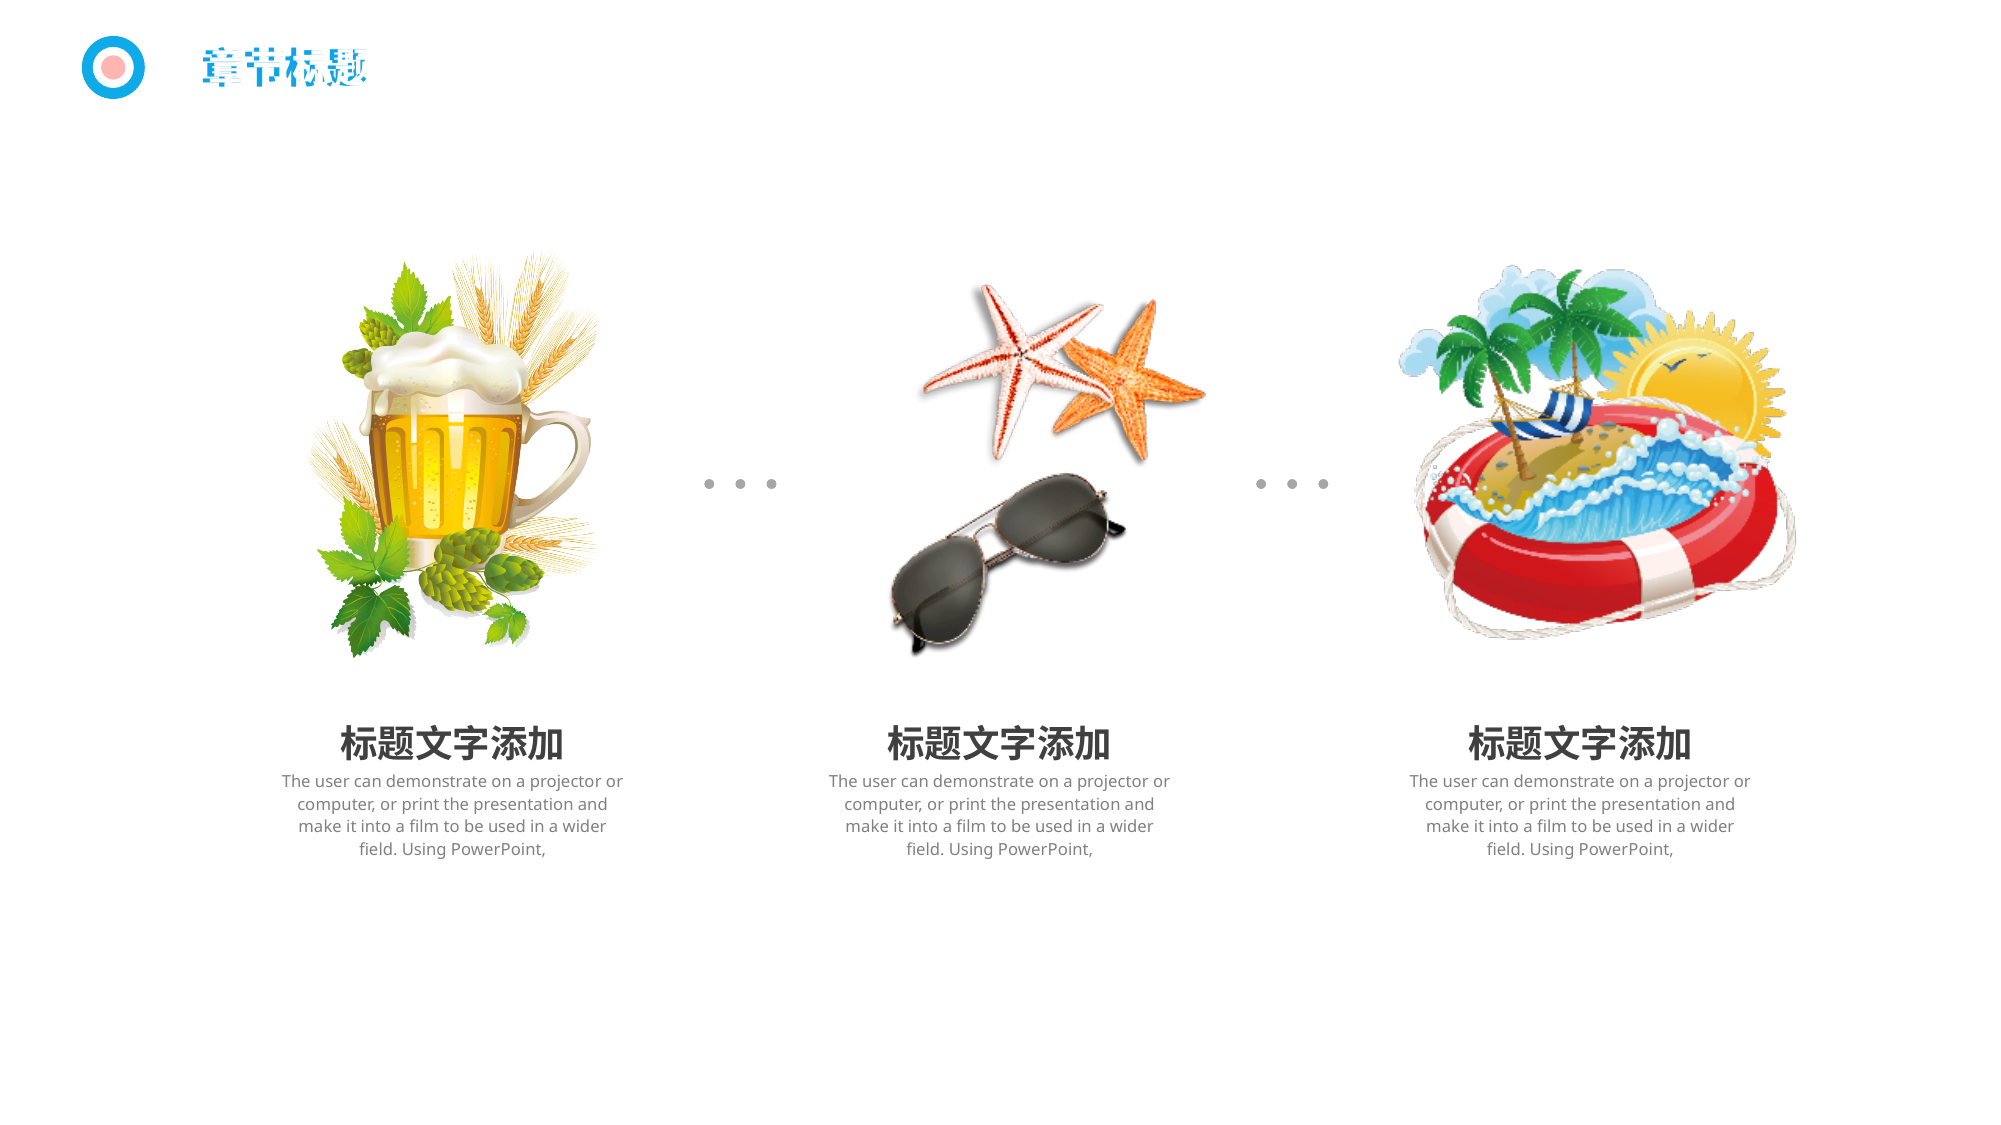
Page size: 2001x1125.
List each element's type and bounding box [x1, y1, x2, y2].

text_box [247, 703, 659, 843]
picture [886, 281, 1206, 660]
picture [307, 248, 598, 660]
text_box [794, 703, 1206, 843]
text_box [81, 34, 852, 101]
text_box [1256, 479, 1329, 489]
text_box [1375, 703, 1786, 843]
picture [1351, 206, 1846, 702]
text_box [704, 479, 777, 489]
